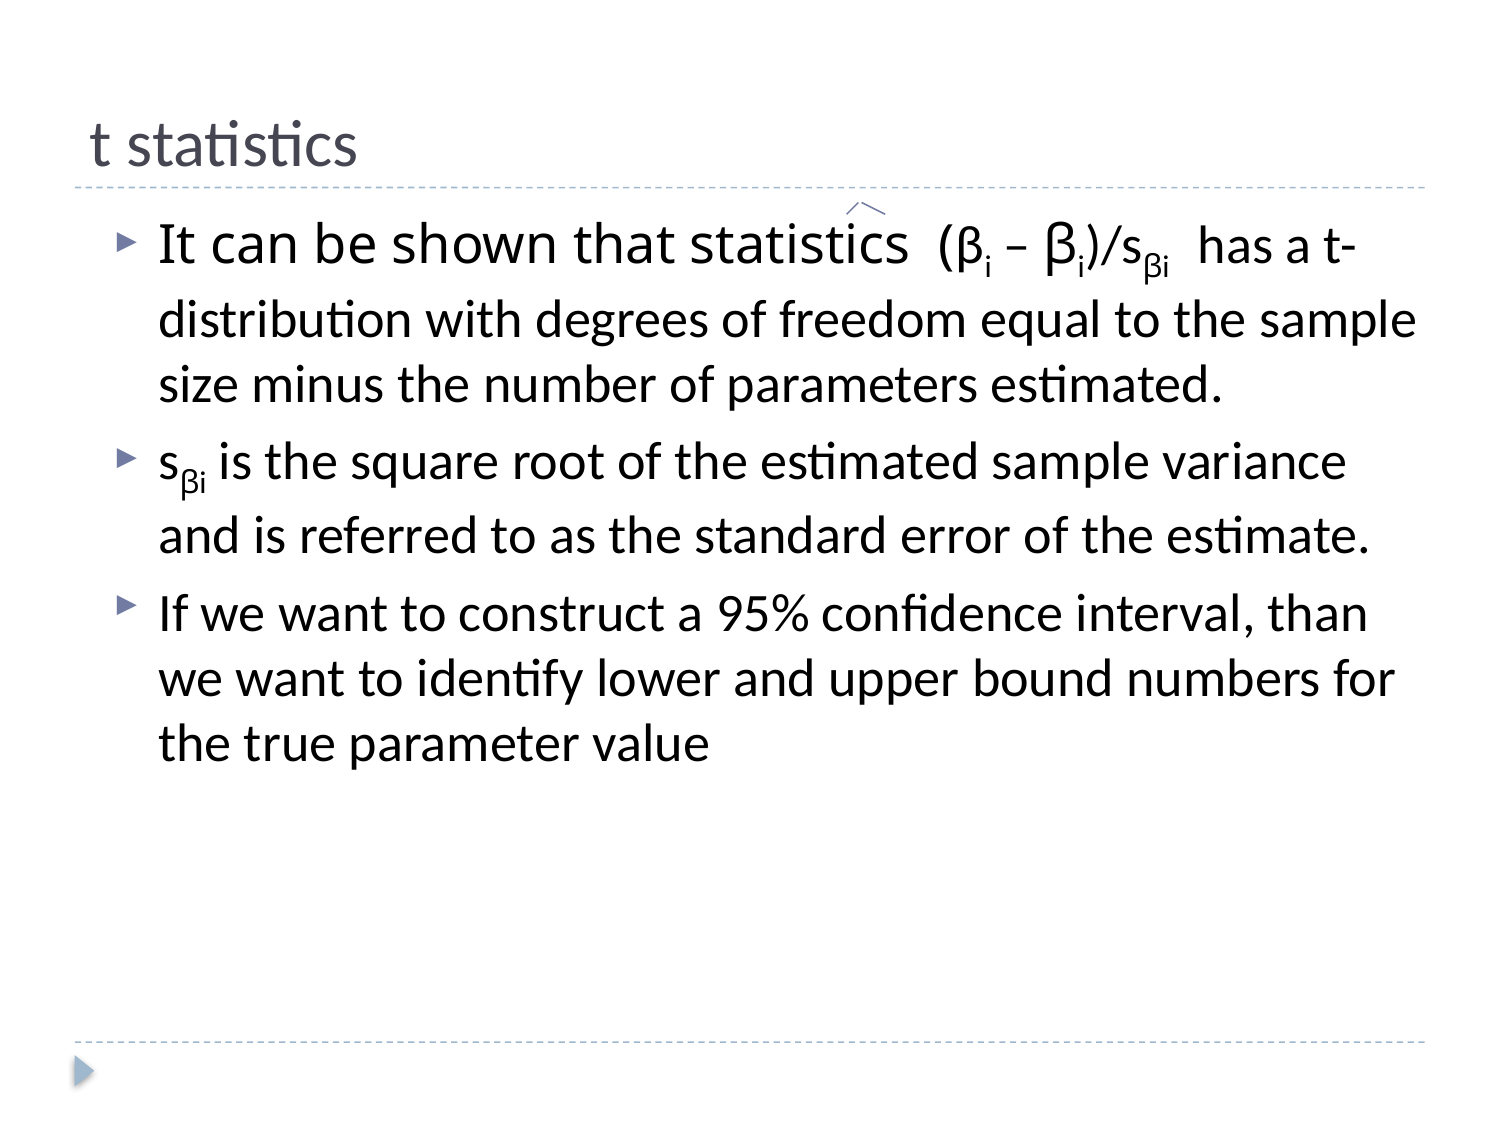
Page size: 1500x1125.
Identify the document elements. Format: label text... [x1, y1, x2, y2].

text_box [861, 202, 886, 215]
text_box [846, 202, 859, 215]
list It can be shown that statistics (βi – βi)/sβi has a t- distribution with degrees of freedom equal to the sample size minus the number of parameters estimated. sβi is the square root of the estimated sample variance and is referred to as the standard error of the estimate. If we want to construct a 95% confidence interval, than we want to identify lower and upper bound numbers for the true parameter value [98, 202, 1449, 1013]
title t statistics [75, 24, 1425, 188]
